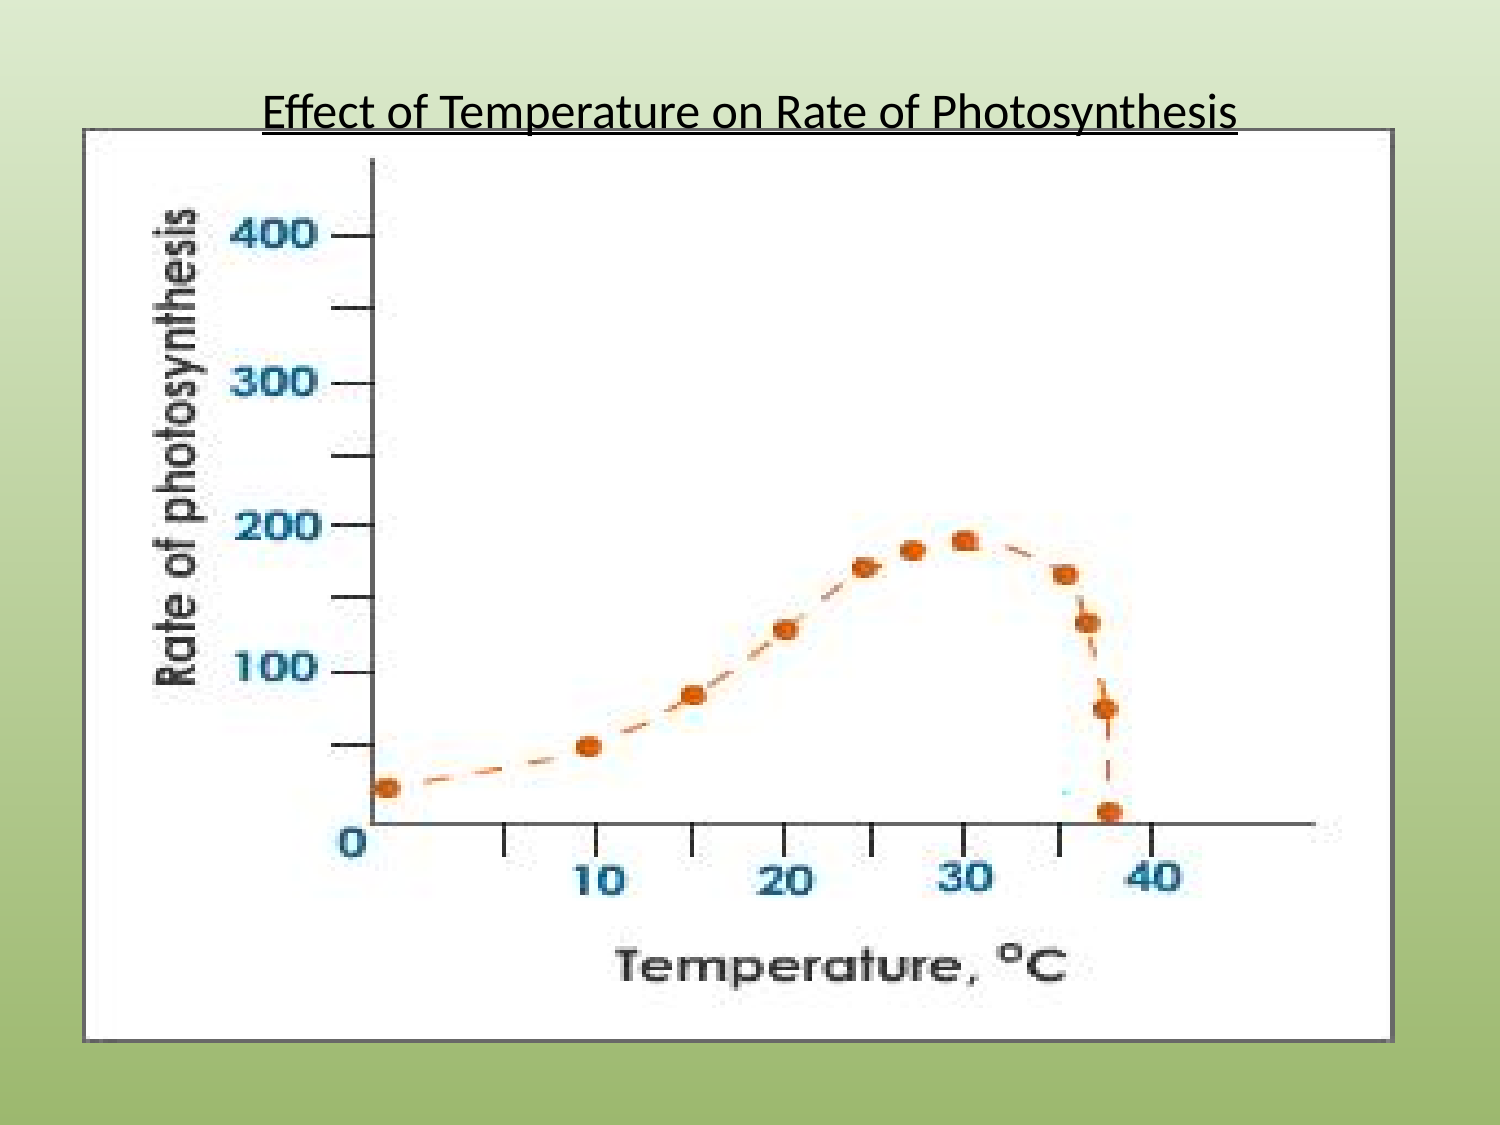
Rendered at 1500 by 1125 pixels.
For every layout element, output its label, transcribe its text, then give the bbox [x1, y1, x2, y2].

title Effect of Temperature on Rate of Photosynthesis [75, 45, 1425, 233]
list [81, 128, 1395, 1044]
